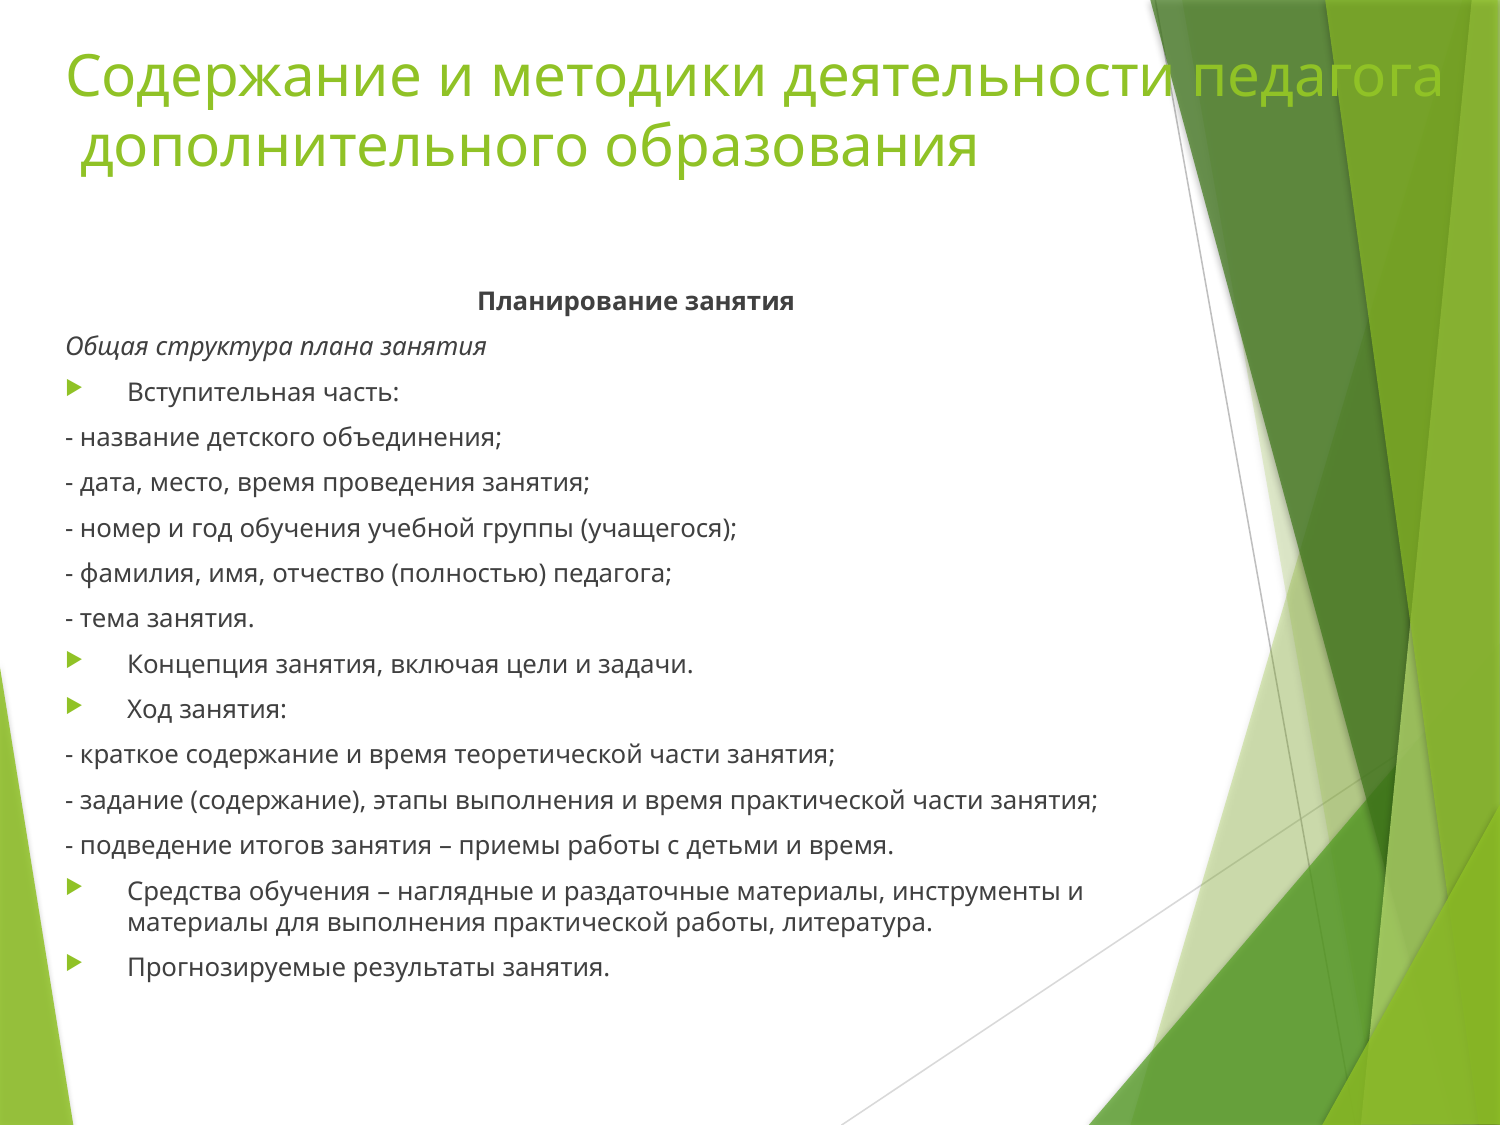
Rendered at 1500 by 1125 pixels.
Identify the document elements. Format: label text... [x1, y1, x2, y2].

list Планирование занятия Общая структура плана занятия Вступительная часть: - название детского объединения; - дата, место, время проведения занятия; - номер и год обучения учебной группы (учащегося); - фамилия, имя, отчество (полностью) педагога; - тема занятия. Концепция занятия, включая цели и задачи. Ход занятия: - краткое содержание и время теоретической части занятия; - задание (содержание), этапы выполнения и время практической части занятия; - подведение итогов занятия – приемы работы с детьми и время. Средства обучения – наглядные и раздаточные материалы, инструменты и материалы для выполнения практической работы, литература. Прогнозируемые результаты занятия. [50, 231, 1223, 998]
title Содержание и методики деятельности педагога дополнительного образования [50, 30, 1475, 185]
